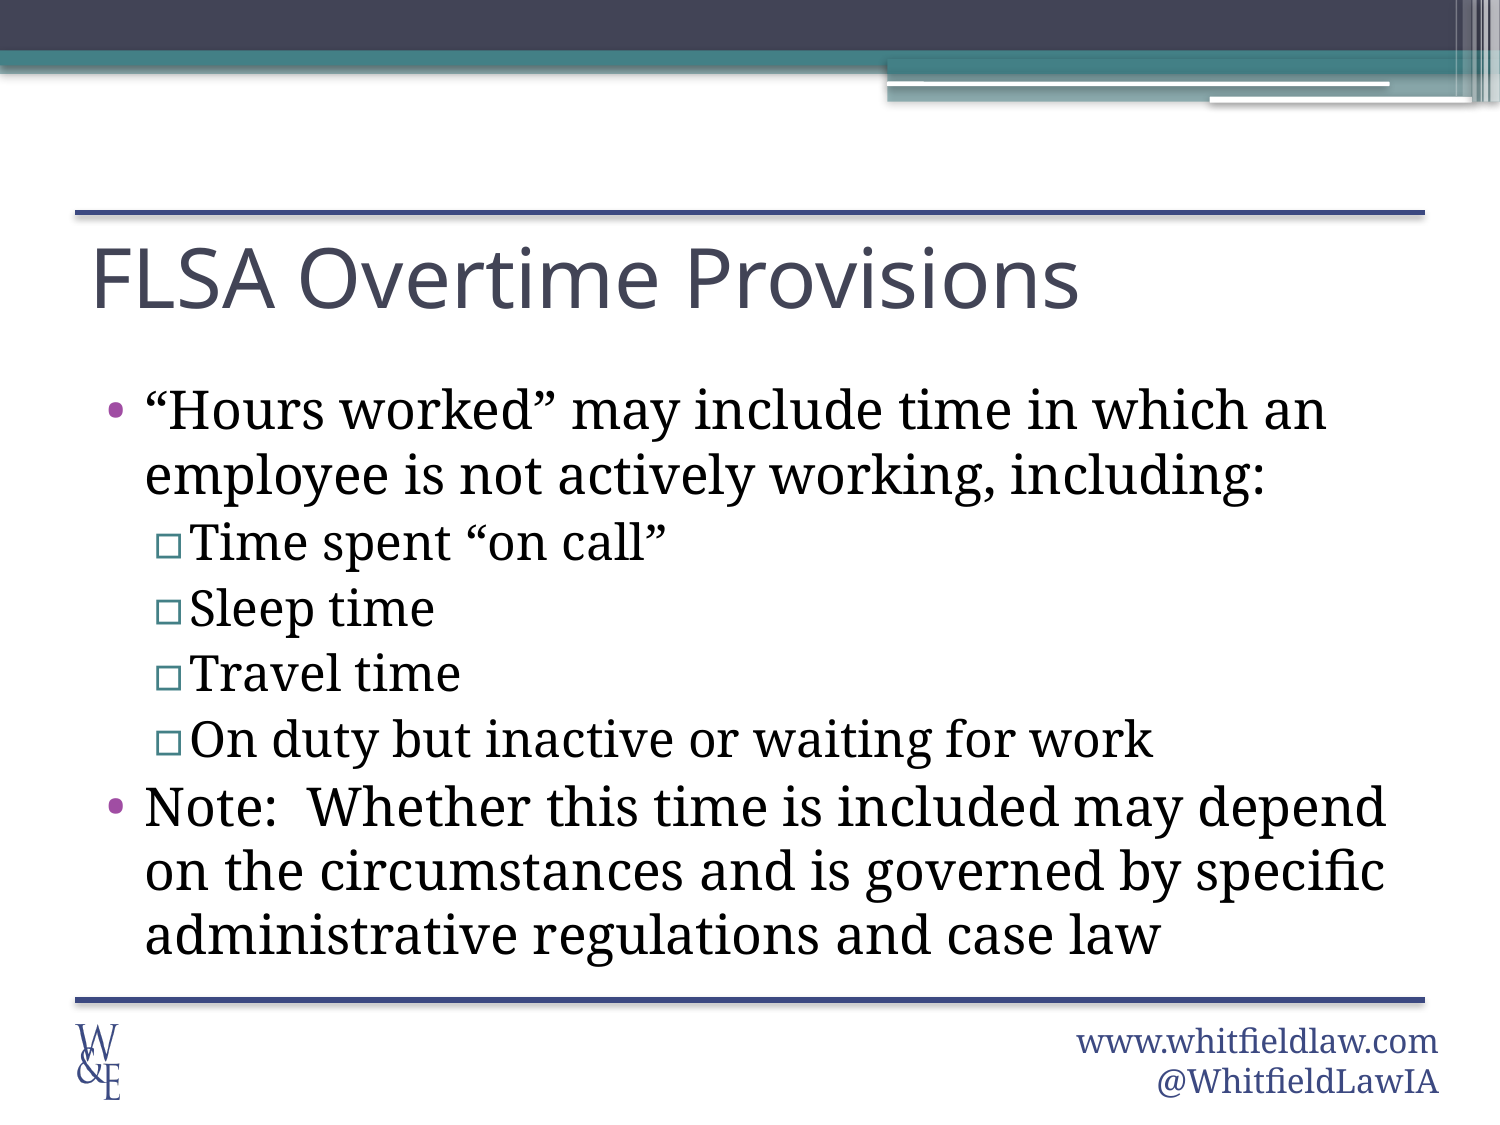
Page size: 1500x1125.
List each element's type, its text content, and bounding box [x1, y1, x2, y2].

list “Hours worked” may include time in which an employee is not actively working, including: Time spent “on call” Sleep time Travel time On duty but inactive or waiting for work Note: Whether this time is included may depend on the circumstances and is governed by specific administrative regulations and case law [75, 368, 1425, 1025]
title FLSA Overtime Provisions [75, 187, 1425, 363]
picture [75, 1025, 120, 1100]
